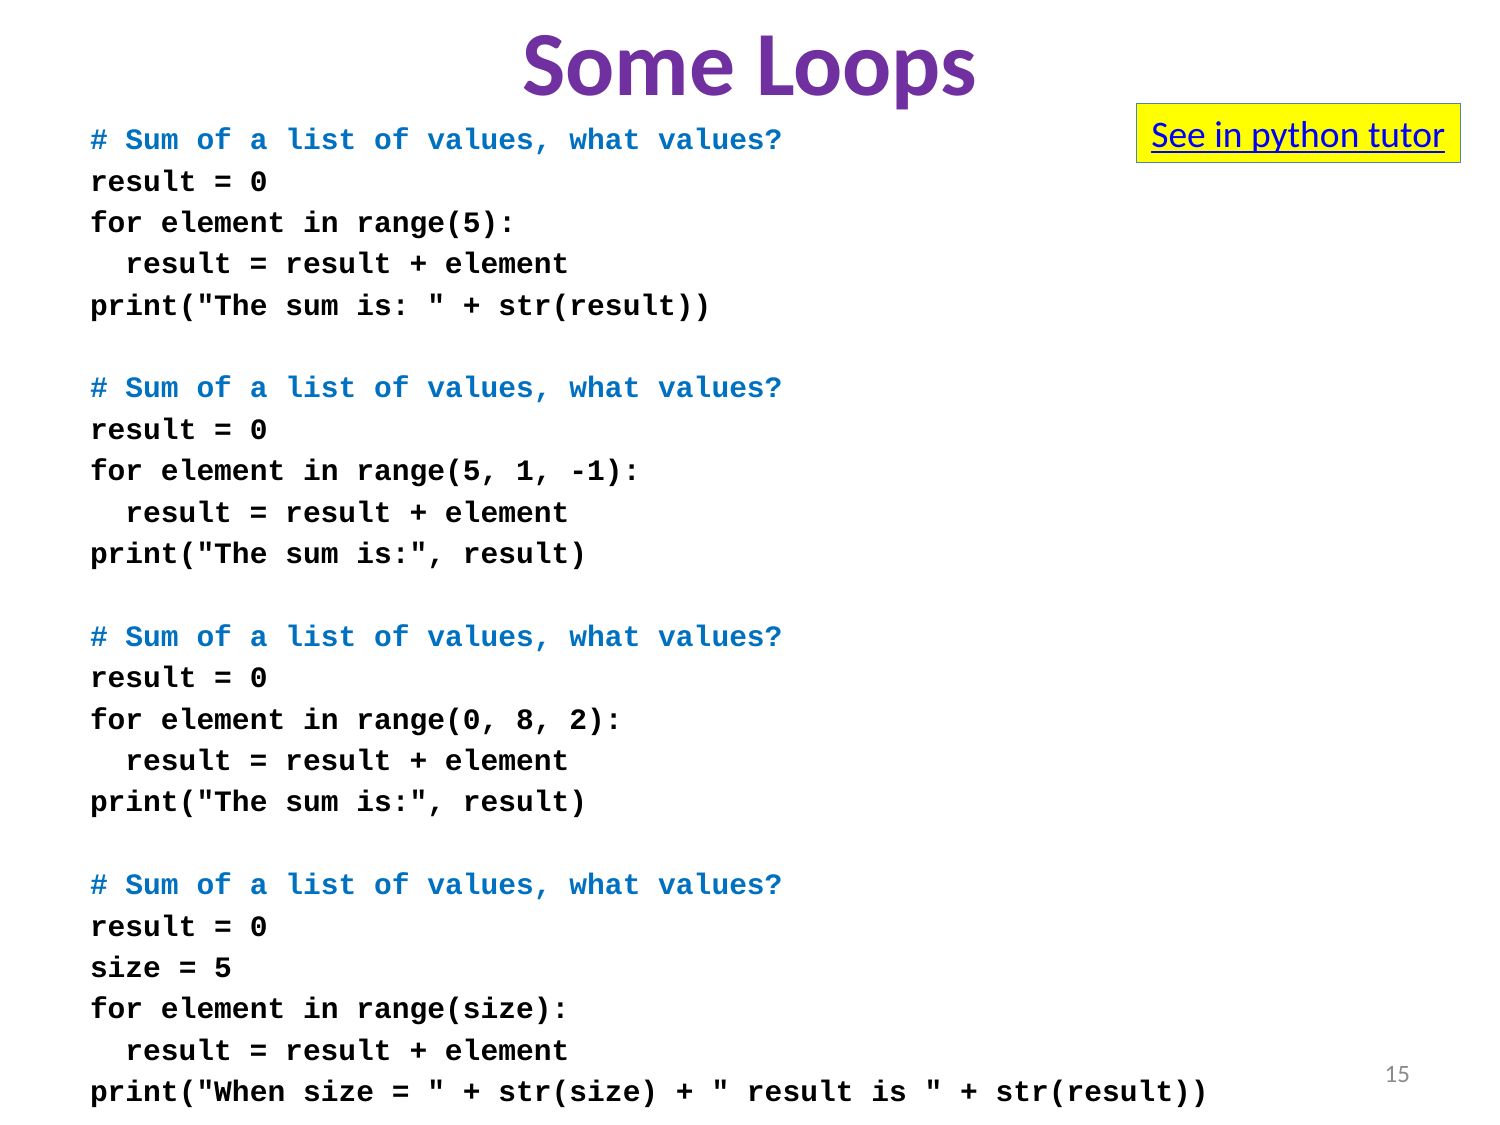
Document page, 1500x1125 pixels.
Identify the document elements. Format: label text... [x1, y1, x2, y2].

slide_number 15 [1074, 1042, 1425, 1103]
list # Sum of a list of values, what values? result = 0 for element in range(5): result = result + element print("The sum is: " + str(result)) # Sum of a list of values, what values? result = 0 for element in range(5, 1, -1): result = result + element print("The sum is:", result) # Sum of a list of values, what values? result = 0 for element in range(0, 8, 2): result = result + element print("The sum is:", result) # Sum of a list of values, what values? result = 0 size = 5 for element in range(size): result = result + element print("When size = " + str(size) + " result is " + str(result)) [75, 112, 1500, 1125]
text_box See in python tutor [1136, 103, 1461, 163]
title Some Loops [75, 0, 1425, 112]
